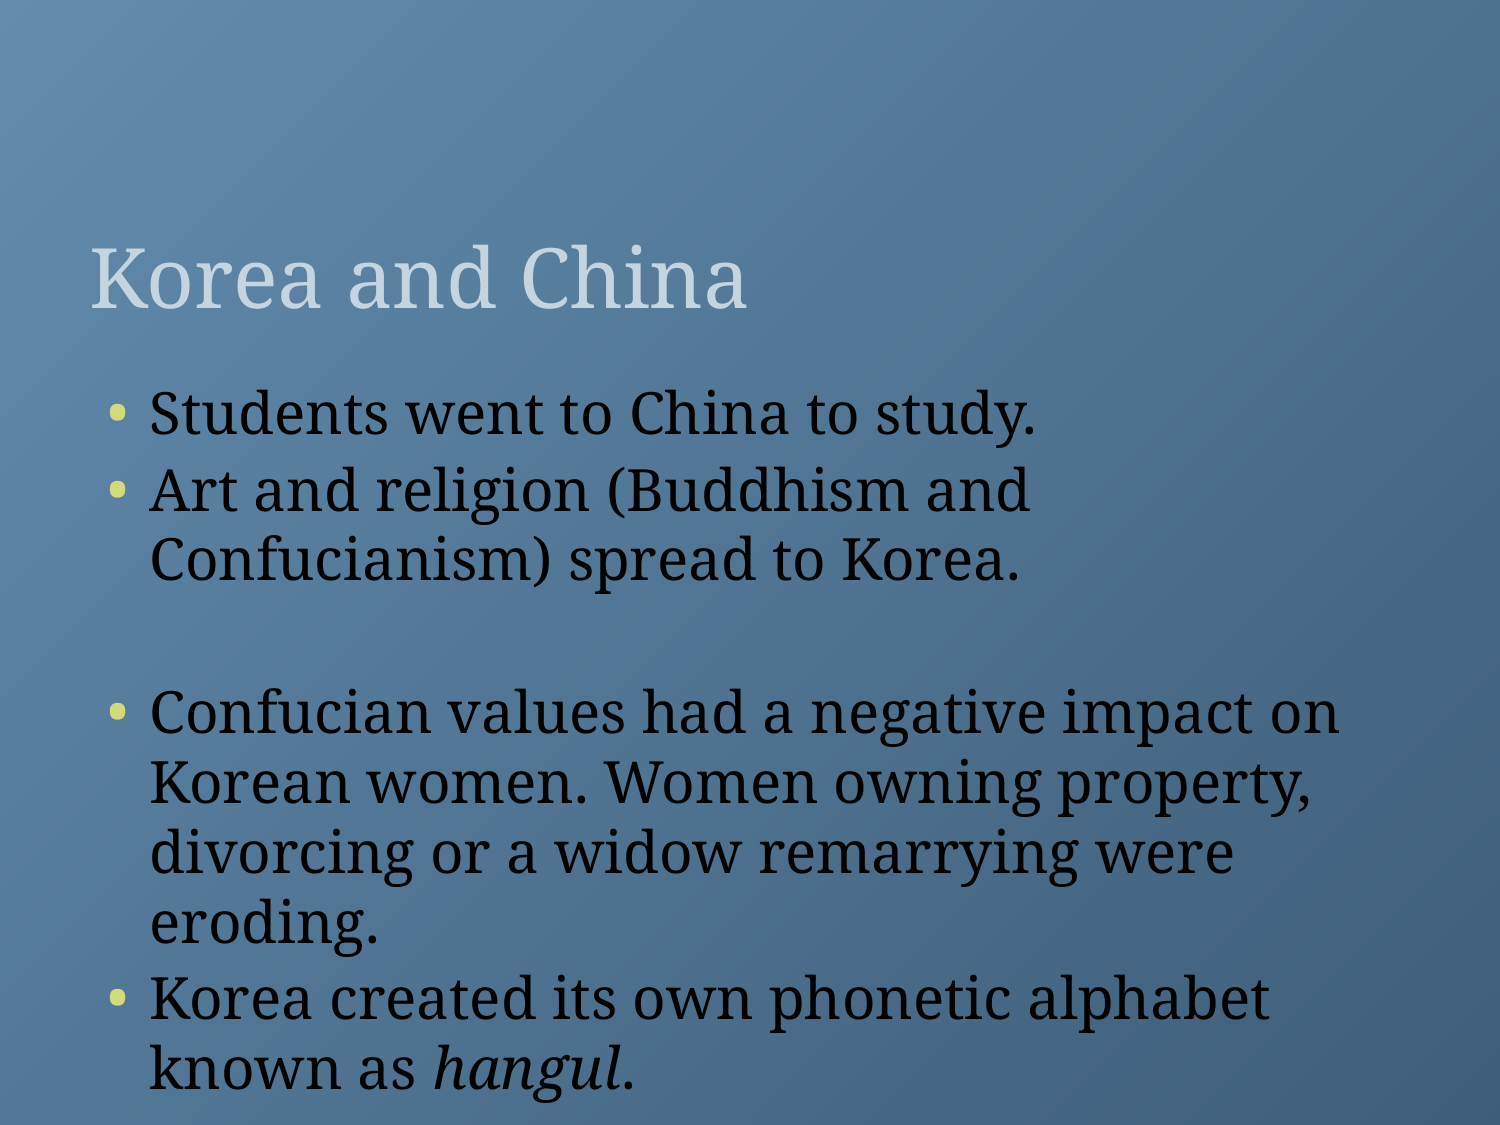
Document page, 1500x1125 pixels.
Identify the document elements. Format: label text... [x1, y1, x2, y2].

title Korea and China [75, 187, 1425, 363]
list Students went to China to study. Art and religion (Buddhism and Confucianism) spread to Korea. Confucian values had a negative impact on Korean women. Women owning property, divorcing or a widow remarrying were eroding. Korea created its own phonetic alphabet known as hangul. [75, 368, 1425, 1079]
